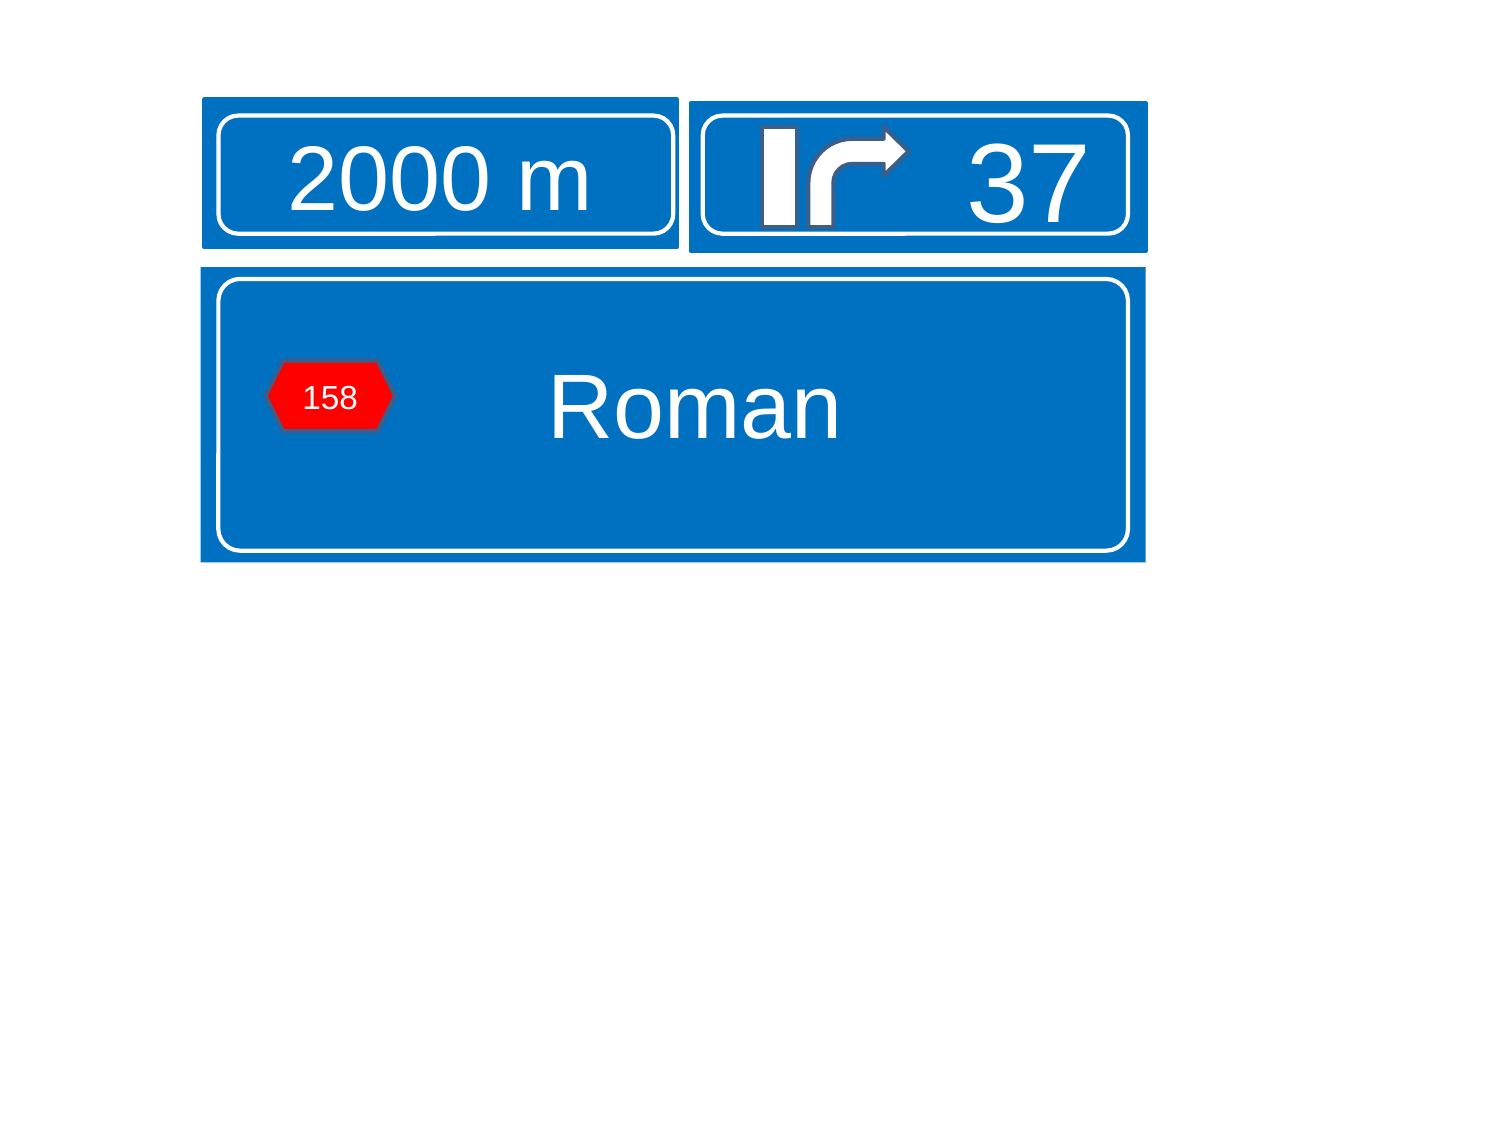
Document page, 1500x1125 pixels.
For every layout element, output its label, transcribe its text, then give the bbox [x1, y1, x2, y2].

text_box Roman [200, 267, 1146, 563]
text_box 37 [689, 101, 1148, 253]
text_box [216, 276, 1131, 553]
text_box [700, 113, 1131, 236]
text_box [216, 113, 676, 236]
text_box 2000 m [202, 97, 679, 249]
